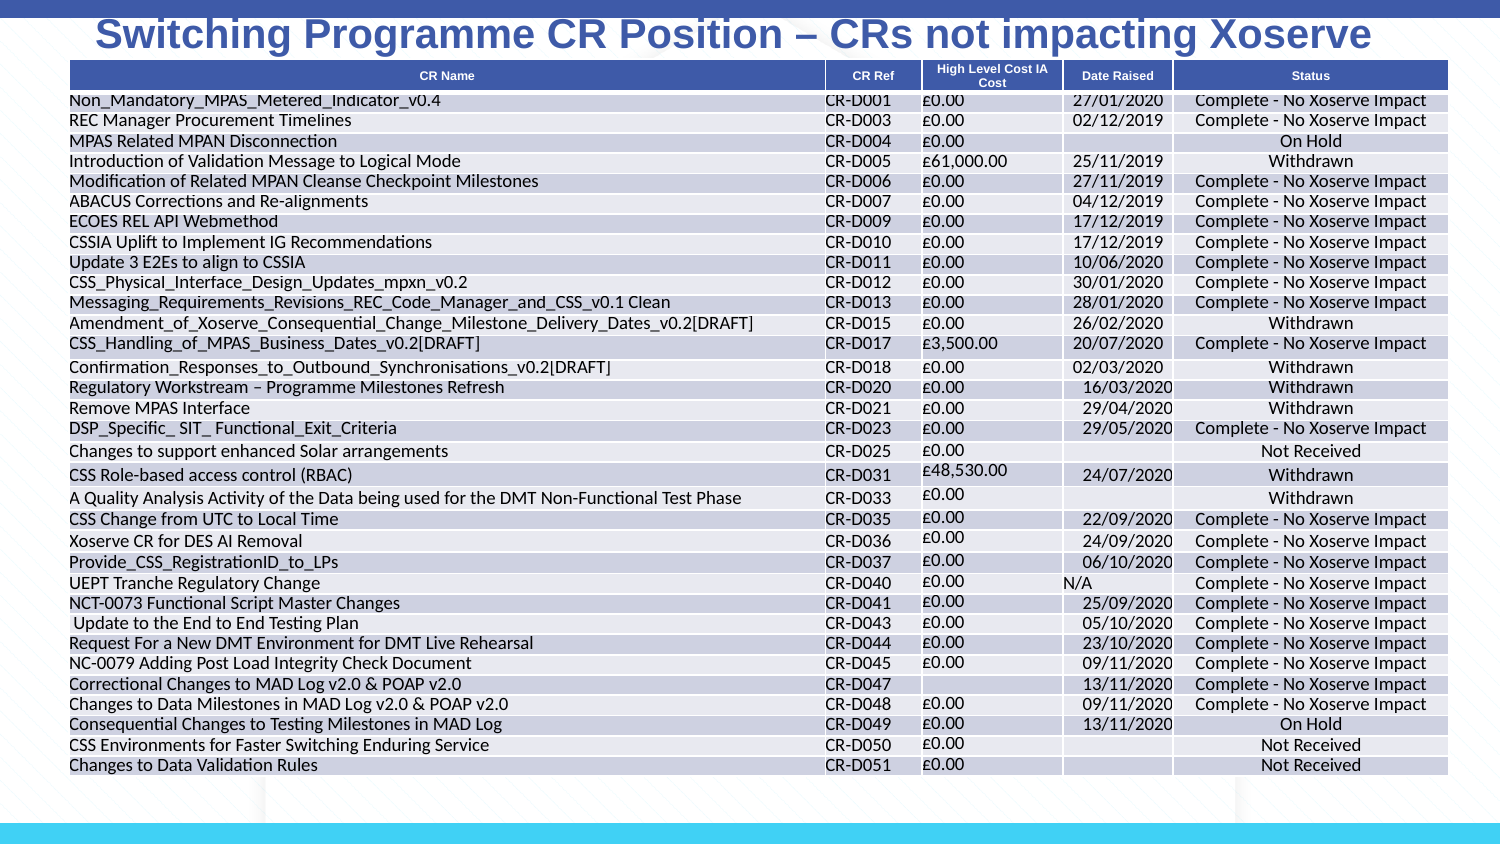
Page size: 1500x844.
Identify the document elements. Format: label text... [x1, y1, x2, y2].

table_cell UEPT Tranche Regulatory Change [70, 574, 825, 593]
table_cell CR-D020 [826, 381, 921, 399]
table_cell CR-D006 [826, 174, 921, 193]
table_cell CR-D017 [826, 336, 921, 359]
table_cell CR-D010 [826, 235, 921, 254]
table_cell NCT-0073 Functional Script Master Changes [70, 595, 825, 613]
table_cell 10/06/2020 [1064, 255, 1172, 274]
table_cell 25/09/2020 [1064, 595, 1172, 613]
table_cell CR-D049 [826, 716, 921, 735]
table_cell 05/10/2020 [1064, 615, 1172, 633]
table_cell £0.00 [923, 235, 1062, 254]
table_cell Xoserve CR for DES AI Removal [70, 531, 825, 551]
table_cell 02/03/2020 [1064, 361, 1172, 379]
table_cell CSS Change from UTC to Local Time [70, 511, 825, 529]
table_cell CR-D003 [826, 114, 921, 132]
table_cell MPAS Related MPAN Disconnection [70, 134, 825, 152]
table_cell 09/11/2020 [1064, 656, 1172, 674]
table_cell Withdrawn [1174, 316, 1448, 335]
table_cell [923, 676, 1062, 694]
table_cell £61,000.00 [923, 154, 1062, 173]
table_header CR Ref [826, 60, 921, 90]
table_cell Not Received [1174, 443, 1448, 461]
table_cell Update 3 E2Es to align to CSSIA [70, 255, 825, 274]
table_cell £0.00 [923, 195, 1062, 213]
picture [0, 0, 1500, 844]
table_cell £0.00 [923, 215, 1062, 233]
table_cell A Quality Analysis Activity of the Data being used for the DMT Non-Functional Test Phase​​ [70, 487, 825, 509]
table_cell CR-D037 [826, 553, 921, 573]
table_cell Complete - No Xoserve Impact [1174, 195, 1448, 213]
table_cell £0.00 [923, 316, 1062, 335]
table_cell CR-D035 [826, 511, 921, 529]
table_cell CSSIA Uplift to Implement IG Recommendations [70, 235, 825, 254]
table_cell [1064, 134, 1172, 152]
table_cell CR-D040 [826, 574, 921, 593]
table_cell REC Manager Procurement Timelines [70, 114, 825, 132]
table_cell 17/12/2019 [1064, 215, 1172, 233]
table_cell Complete - No Xoserve Impact [1174, 276, 1448, 294]
table_cell £0.00 [923, 114, 1062, 132]
table_cell CR-D001 [826, 95, 921, 112]
table_cell Complete - No Xoserve Impact [1174, 511, 1448, 529]
table_cell CR-D015 [826, 316, 921, 335]
table_cell Complete - No Xoserve Impact [1174, 421, 1448, 441]
table_cell CR-D025 [826, 443, 921, 461]
table_cell Complete - No Xoserve Impact [1174, 296, 1448, 314]
table_header CR Name [70, 60, 825, 90]
table_cell Complete - No Xoserve Impact [1174, 553, 1448, 573]
table_cell £0.00 [923, 361, 1062, 379]
table_cell Withdrawn [1174, 463, 1448, 486]
table_cell Complete - No Xoserve Impact [1174, 696, 1448, 715]
table_cell £0.00 [923, 421, 1062, 441]
table_cell £0.00 [923, 276, 1062, 294]
table_cell Withdrawn [1174, 381, 1448, 399]
table_cell 06/10/2020 [1064, 553, 1172, 573]
table_cell Withdrawn [1174, 401, 1448, 420]
table_cell £0.00 [923, 95, 1062, 112]
table_cell Complete - No Xoserve Impact [1174, 255, 1448, 274]
table_cell 24/07/2020 [1064, 463, 1172, 486]
table_cell £0.00 [923, 553, 1062, 573]
table_cell Complete - No Xoserve Impact [1174, 235, 1448, 254]
table_cell Not Received [1174, 737, 1448, 755]
table_cell CR-D045 [826, 656, 921, 674]
table_header Status [1174, 60, 1448, 90]
table_cell CR-D047 [826, 676, 921, 694]
table_cell On Hold [1174, 134, 1448, 152]
table_cell CR-D043 [826, 615, 921, 633]
table_cell Amendment_of_Xoserve_Consequential_Change_Milestone_Delivery_Dates_v0.2[DRAFT] [70, 316, 825, 335]
table_cell Changes to support enhanced Solar arrangements [70, 443, 825, 461]
table_cell Introduction of Validation Message to Logical Mode [70, 154, 825, 173]
table_cell £0.00 [923, 381, 1062, 399]
table_cell Complete - No Xoserve Impact [1174, 615, 1448, 633]
table_cell CR-D018 [826, 361, 921, 379]
table_cell £0.00 [923, 716, 1062, 735]
table_cell CR-D007 [826, 195, 921, 213]
table_cell CR-D005 [826, 154, 921, 173]
table_cell CR-D013 [826, 296, 921, 314]
table_cell £0.00 [923, 174, 1062, 193]
table_cell CR-D023 [826, 421, 921, 441]
table_cell Complete - No Xoserve Impact [1174, 114, 1448, 132]
table_cell Complete - No Xoserve Impact [1174, 215, 1448, 233]
table_cell Messaging_Requirements_Revisions_REC_Code_Manager_and_CSS_v0.1 Clean [70, 296, 825, 314]
table_cell CR-D021 [826, 401, 921, 420]
table_cell £0.00 [923, 595, 1062, 613]
table_cell Regulatory Workstream – Programme Milestones Refresh [70, 381, 825, 399]
table_cell £0.00 [923, 615, 1062, 633]
table_cell 27/01/2020 [1064, 95, 1172, 112]
table_cell CR-D004 [826, 134, 921, 152]
table_cell 09/11/2020 [1064, 696, 1172, 715]
table_cell 13/11/2020 [1064, 716, 1172, 735]
table_cell £0.00 [923, 134, 1062, 152]
table_cell 04/12/2019 [1064, 195, 1172, 213]
table_header Date Raised [1064, 60, 1172, 90]
table_cell £0.00 [923, 696, 1062, 715]
table_cell Complete - No Xoserve Impact [1174, 531, 1448, 551]
table_cell CR-D033 [826, 487, 921, 509]
table_cell CSS_Physical_Interface_Design_Updates_mpxn_v0.2 [70, 276, 825, 294]
table_cell £0.00 [923, 574, 1062, 593]
table_cell 02/12/2019 [1064, 114, 1172, 132]
table_cell CR-D044 [826, 635, 921, 654]
table_cell 24/09/2020 [1064, 531, 1172, 551]
table_cell Confirmation_Responses_to_Outbound_Synchronisations_v0.2[DRAFT] [70, 361, 825, 379]
table_cell Modification of Related MPAN Cleanse Checkpoint Milestones [70, 174, 825, 193]
table_cell £0.00 [923, 757, 1062, 775]
table_cell CR-D011 [826, 255, 921, 274]
table_cell CR-D031 [826, 463, 921, 486]
table_cell £48,530.00 [923, 463, 1062, 486]
table_cell 25/11/2019 [1064, 154, 1172, 173]
table_cell Complete - No Xoserve Impact [1174, 574, 1448, 593]
table_cell Complete - No Xoserve Impact [1174, 595, 1448, 613]
table_cell [1064, 443, 1172, 461]
table_cell 29/04/2020 [1064, 401, 1172, 420]
table_cell [1064, 737, 1172, 755]
table_cell 17/12/2019 [1064, 235, 1172, 254]
table_cell 22/09/2020 [1064, 511, 1172, 529]
table_cell CSS Role-based access control (RBAC) [70, 463, 825, 486]
table_cell Complete - No Xoserve Impact [1174, 336, 1448, 359]
table_cell CR-D036 [826, 531, 921, 551]
table_cell £0.00 [923, 255, 1062, 274]
table_cell Remove MPAS Interface [70, 401, 825, 420]
table_cell DSP_Specific_ SIT_ Functional_Exit_Criteria [70, 421, 825, 441]
table_cell 30/01/2020 [1064, 276, 1172, 294]
table_cell ECOES REL API Webmethod [70, 215, 825, 233]
table_cell CR-D050 [826, 737, 921, 755]
table_cell £0.00 [923, 511, 1062, 529]
table_cell 16/03/2020 [1064, 381, 1172, 399]
table_cell Update to the End to End Testing Plan [70, 615, 825, 633]
table_cell Complete - No Xoserve Impact [1174, 174, 1448, 193]
table_cell £0.00 [923, 737, 1062, 755]
table_cell 28/01/2020 [1064, 296, 1172, 314]
table_cell Changes to Data Milestones in MAD Log v2.0 & POAP v2.0 [70, 696, 825, 715]
table_cell Not Received [1174, 757, 1448, 775]
table_cell Complete - No Xoserve Impact [1174, 656, 1448, 674]
table_cell CR-D048 [826, 696, 921, 715]
table_cell 29/05/2020 [1064, 421, 1172, 441]
table_cell Complete - No Xoserve Impact [1174, 95, 1448, 112]
table_cell CSS_Handling_of_MPAS_Business_Dates_v0.2[DRAFT] [70, 336, 825, 359]
table_cell NC-0079 Adding Post Load Integrity Check Document [70, 656, 825, 674]
table_cell Changes to Data Validation Rules [70, 757, 825, 775]
table_cell CR-D041 [826, 595, 921, 613]
table_cell [1064, 487, 1172, 509]
table_cell Withdrawn [1174, 154, 1448, 173]
table_cell Provide_CSS_RegistrationID_to_LPs [70, 553, 825, 573]
table_cell £0.00 [923, 443, 1062, 461]
table_cell Complete - No Xoserve Impact [1174, 635, 1448, 654]
table_cell 27/11/2019 [1064, 174, 1172, 193]
table_cell 20/07/2020 [1064, 336, 1172, 359]
table_cell CR-D012 [826, 276, 921, 294]
table_cell CSS Environments for Faster Switching Enduring Service [70, 737, 825, 755]
table_cell Non_Mandatory_MPAS_Metered_Indicator_v0.4 [70, 95, 825, 112]
title Switching Programme CR Position – CRs not impacting Xoserve [29, 0, 1450, 98]
table_cell £0.00 [923, 401, 1062, 420]
table_cell 26/02/2020 [1064, 316, 1172, 335]
table_cell Consequential Changes to Testing Milestones in MAD Log [70, 716, 825, 735]
table_cell Correctional Changes to MAD Log v2.0 & POAP v2.0 [70, 676, 825, 694]
table_cell Withdrawn [1174, 361, 1448, 379]
table_cell £0.00 [923, 635, 1062, 654]
table_cell 13/11/2020 [1064, 676, 1172, 694]
table_cell [1064, 757, 1172, 775]
table_cell Withdrawn [1174, 487, 1448, 509]
table_cell £0.00 [923, 656, 1062, 674]
table_cell £0.00 [923, 531, 1062, 551]
table_cell On Hold [1174, 716, 1448, 735]
table_cell CR-D009 [826, 215, 921, 233]
table_cell £0.00 [923, 487, 1062, 509]
table_cell Request For a New DMT Environment for DMT Live Rehearsal [70, 635, 825, 654]
table_cell £0.00 [923, 296, 1062, 314]
table_header High Level Cost IA Cost [923, 60, 1062, 90]
table_cell CR-D051 [826, 757, 921, 775]
table_cell N/A [1064, 574, 1172, 593]
table_cell ABACUS Corrections and Re-alignments [70, 195, 825, 213]
table_cell £3,500.00 [923, 336, 1062, 359]
table_cell Complete - No Xoserve Impact [1174, 676, 1448, 694]
table_cell 23/10/2020 [1064, 635, 1172, 654]
